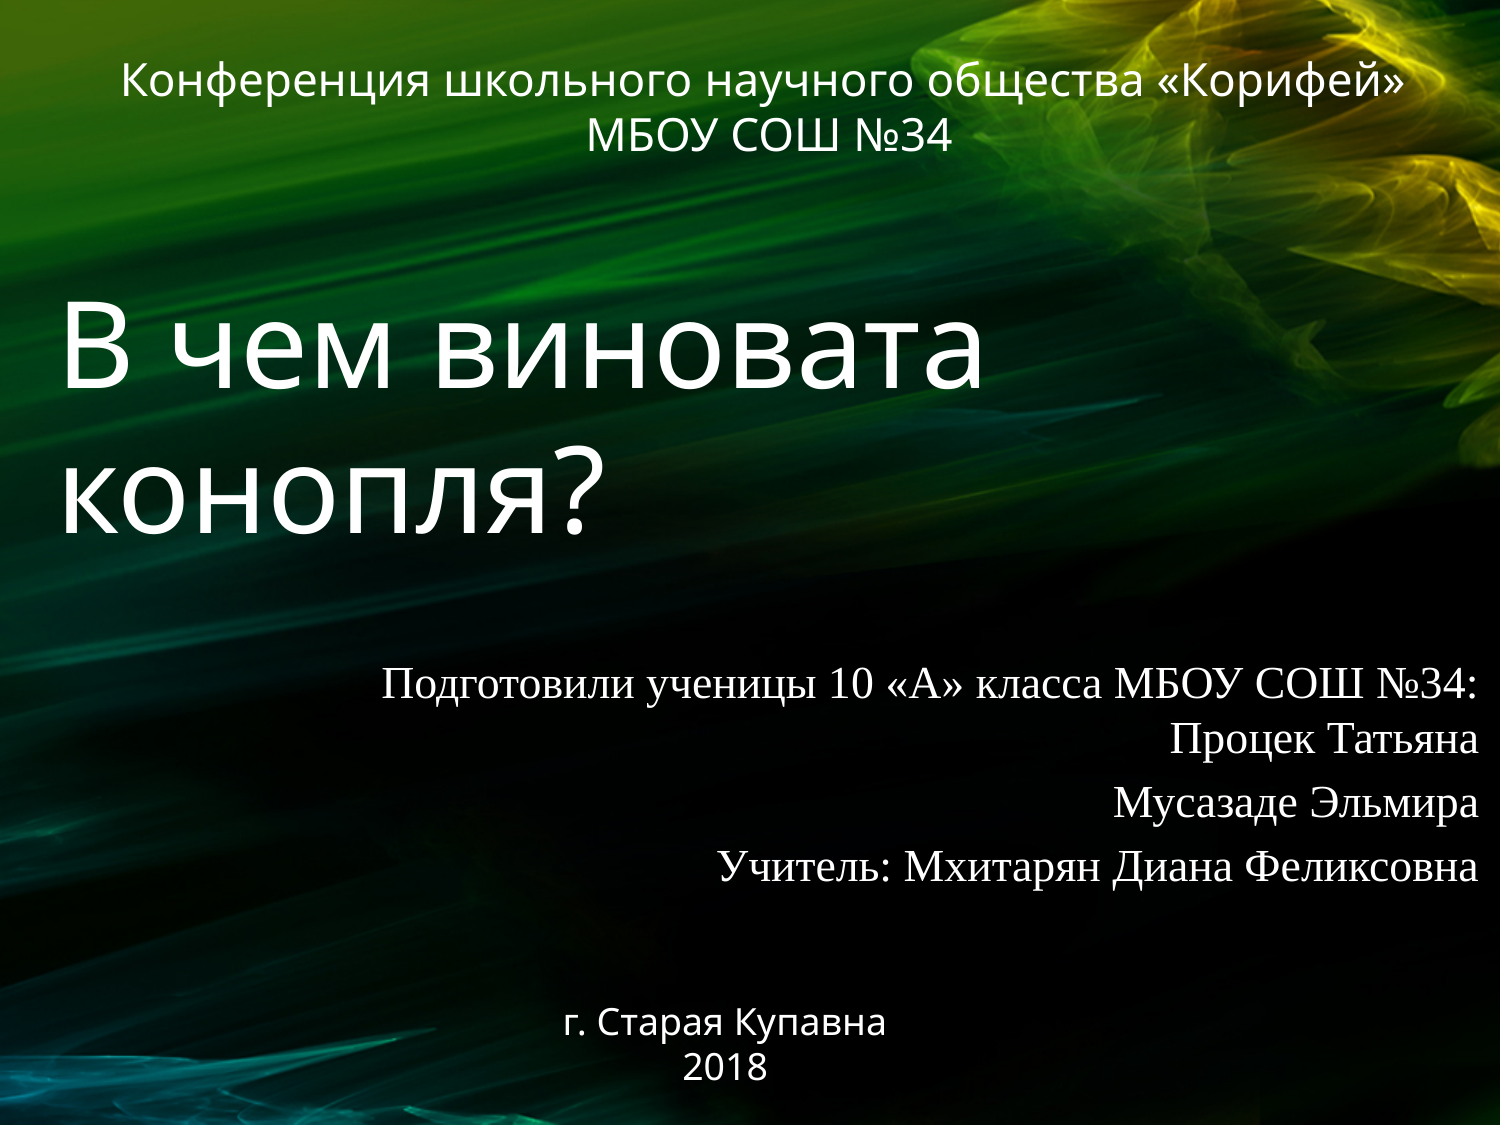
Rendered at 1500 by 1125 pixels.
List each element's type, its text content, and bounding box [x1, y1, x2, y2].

text_box Конференция школьного научного общества «Корифей» МБОУ СОШ №34 [105, 42, 1434, 168]
text_box г. Старая Купавна 2018 [548, 990, 903, 1096]
picture [0, 0, 1500, 1125]
title В чем виновата конопля? [41, 169, 1471, 657]
subtitle Подготовили ученицы 10 «А» класса МБОУ СОШ №34: Процек Татьяна Мусазаде Эльмира Учитель: Мхитарян Диана Феликсовна [219, 645, 1495, 953]
